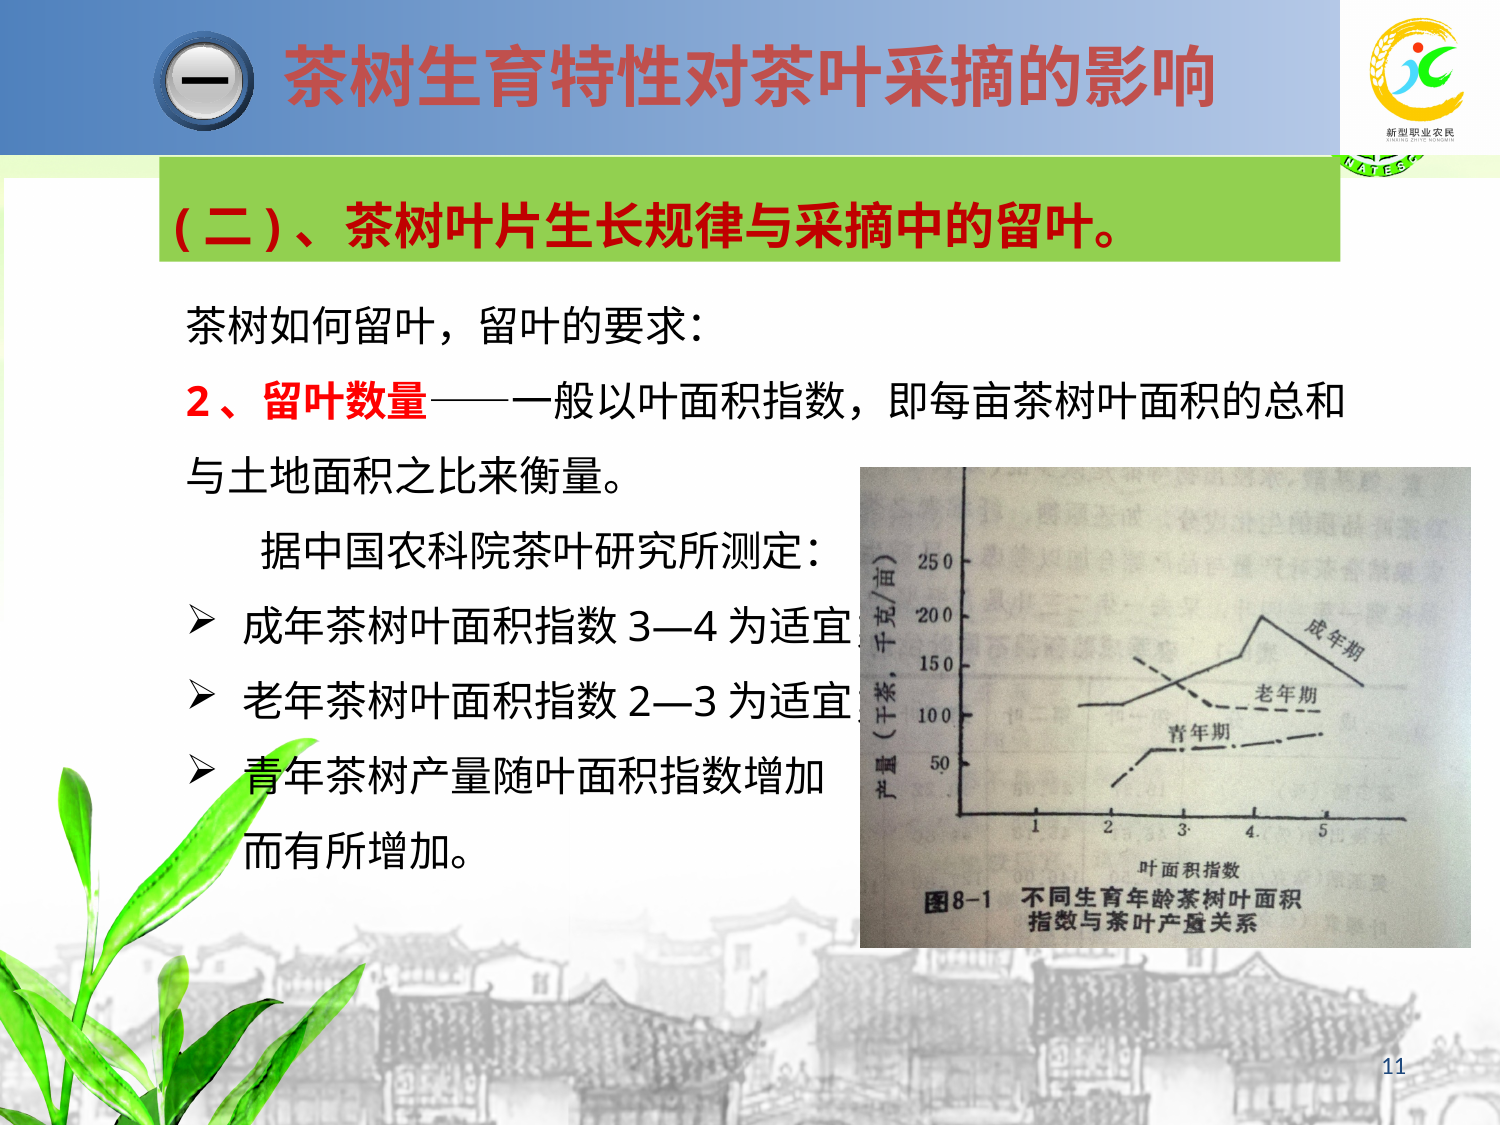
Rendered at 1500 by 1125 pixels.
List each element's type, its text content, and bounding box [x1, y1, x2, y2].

text_box (二)、茶树叶片生长规律与采摘中的留叶。 [159, 156, 1341, 262]
text_box 茶树生育特性对茶叶采摘的影响 [0, 0, 1335, 155]
slide_number 11 [1071, 1035, 1422, 1095]
picture [0, 0, 1500, 1125]
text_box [153, 30, 255, 132]
text_box 茶树如何留叶，留叶的要求： 2、留叶数量——一般以叶面积指数，即每亩茶树叶面积的总和与土地面积之比来衡量。 据中国农科院茶叶研究所测定： 成年茶树叶面积指数3—4为适宜； 老年茶树叶面积指数2—3为适宜； 青年茶树产量随叶面积指数增加 而有所增加。 [171, 267, 1376, 883]
